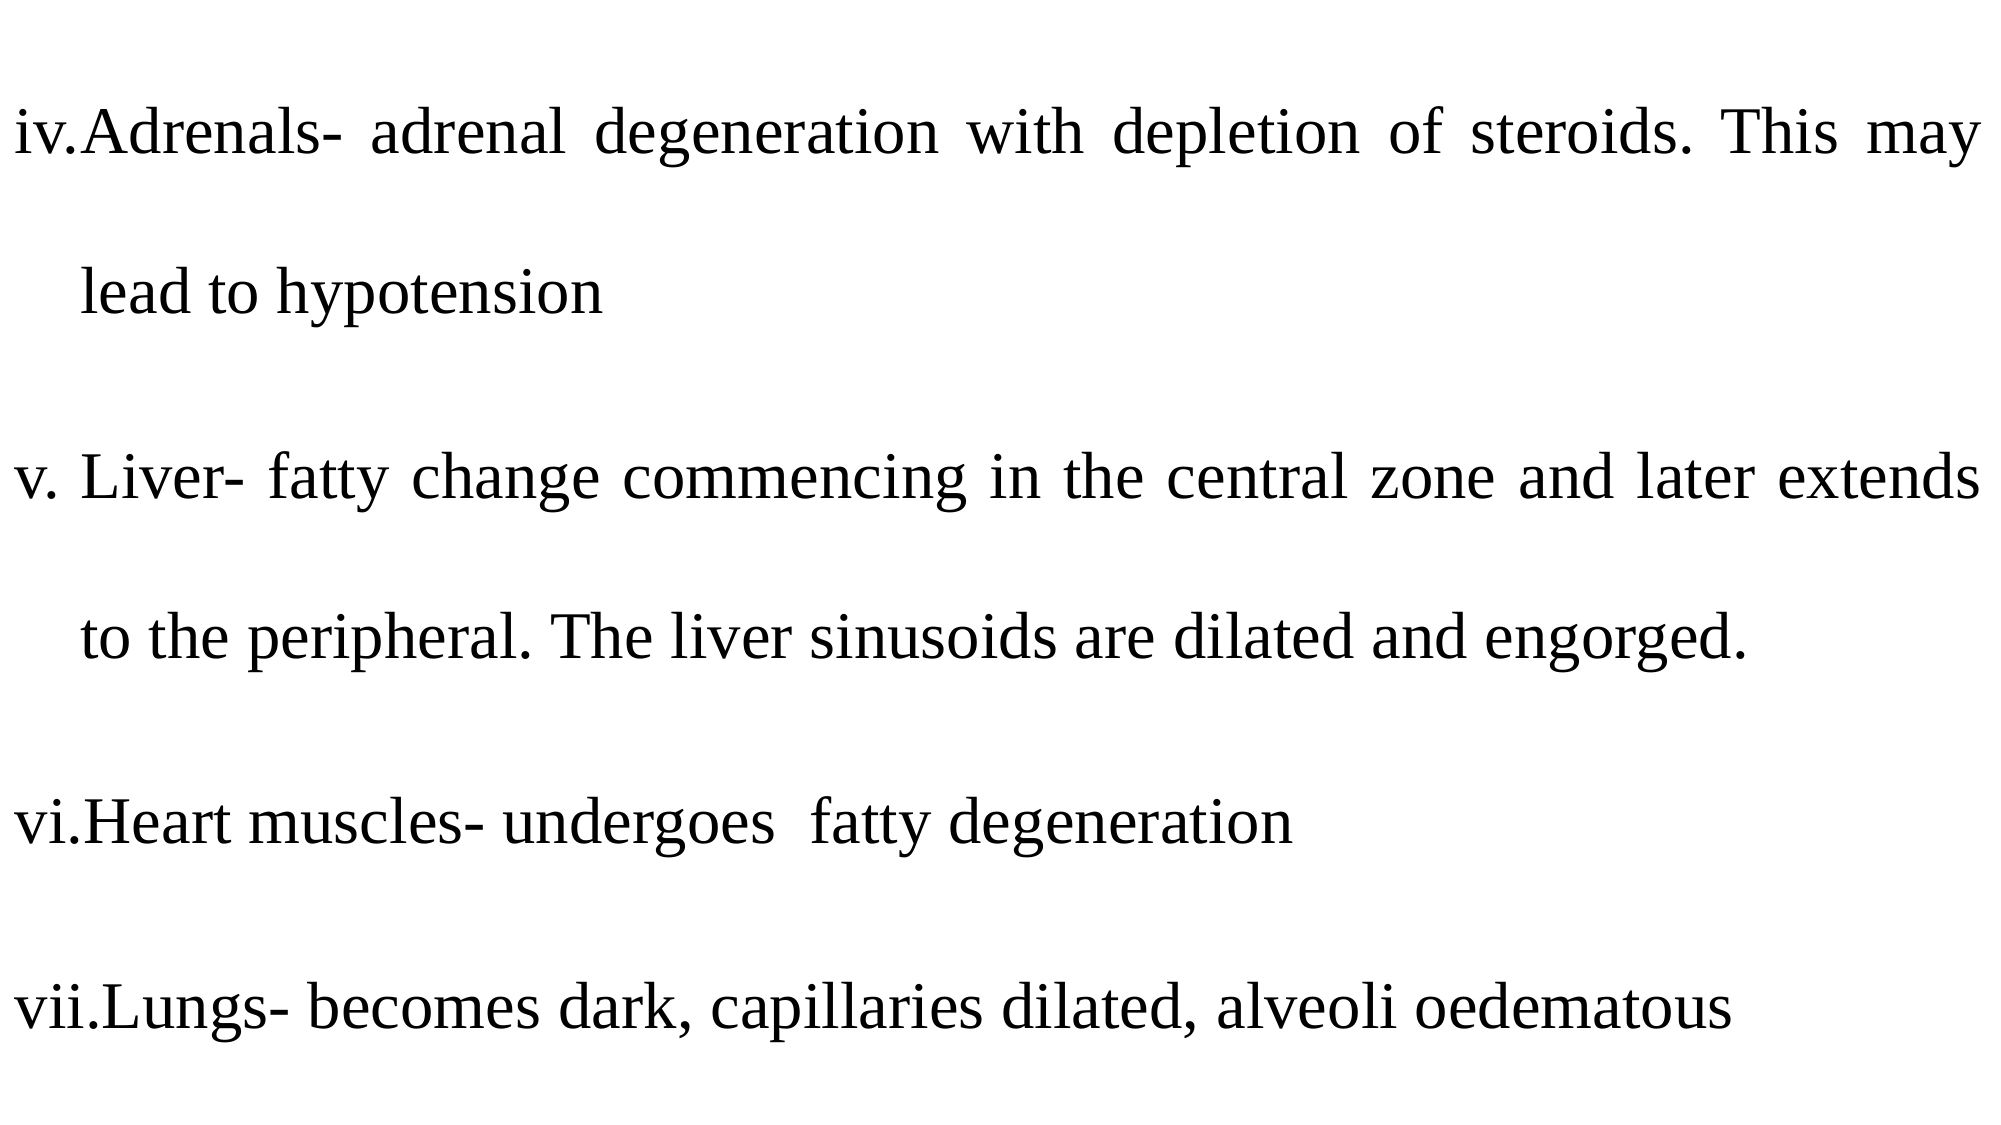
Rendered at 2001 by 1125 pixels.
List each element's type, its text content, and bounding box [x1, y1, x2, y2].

text_box Adrenals- adrenal degeneration with depletion of steroids. This may lead to hypotension Liver- fatty change commencing in the central zone and later extends to the peripheral. The liver sinusoids are dilated and engorged. Heart muscles- undergoes fatty degeneration Lungs- becomes dark, capillaries dilated, alveoli oedematous [0, 0, 2000, 1050]
